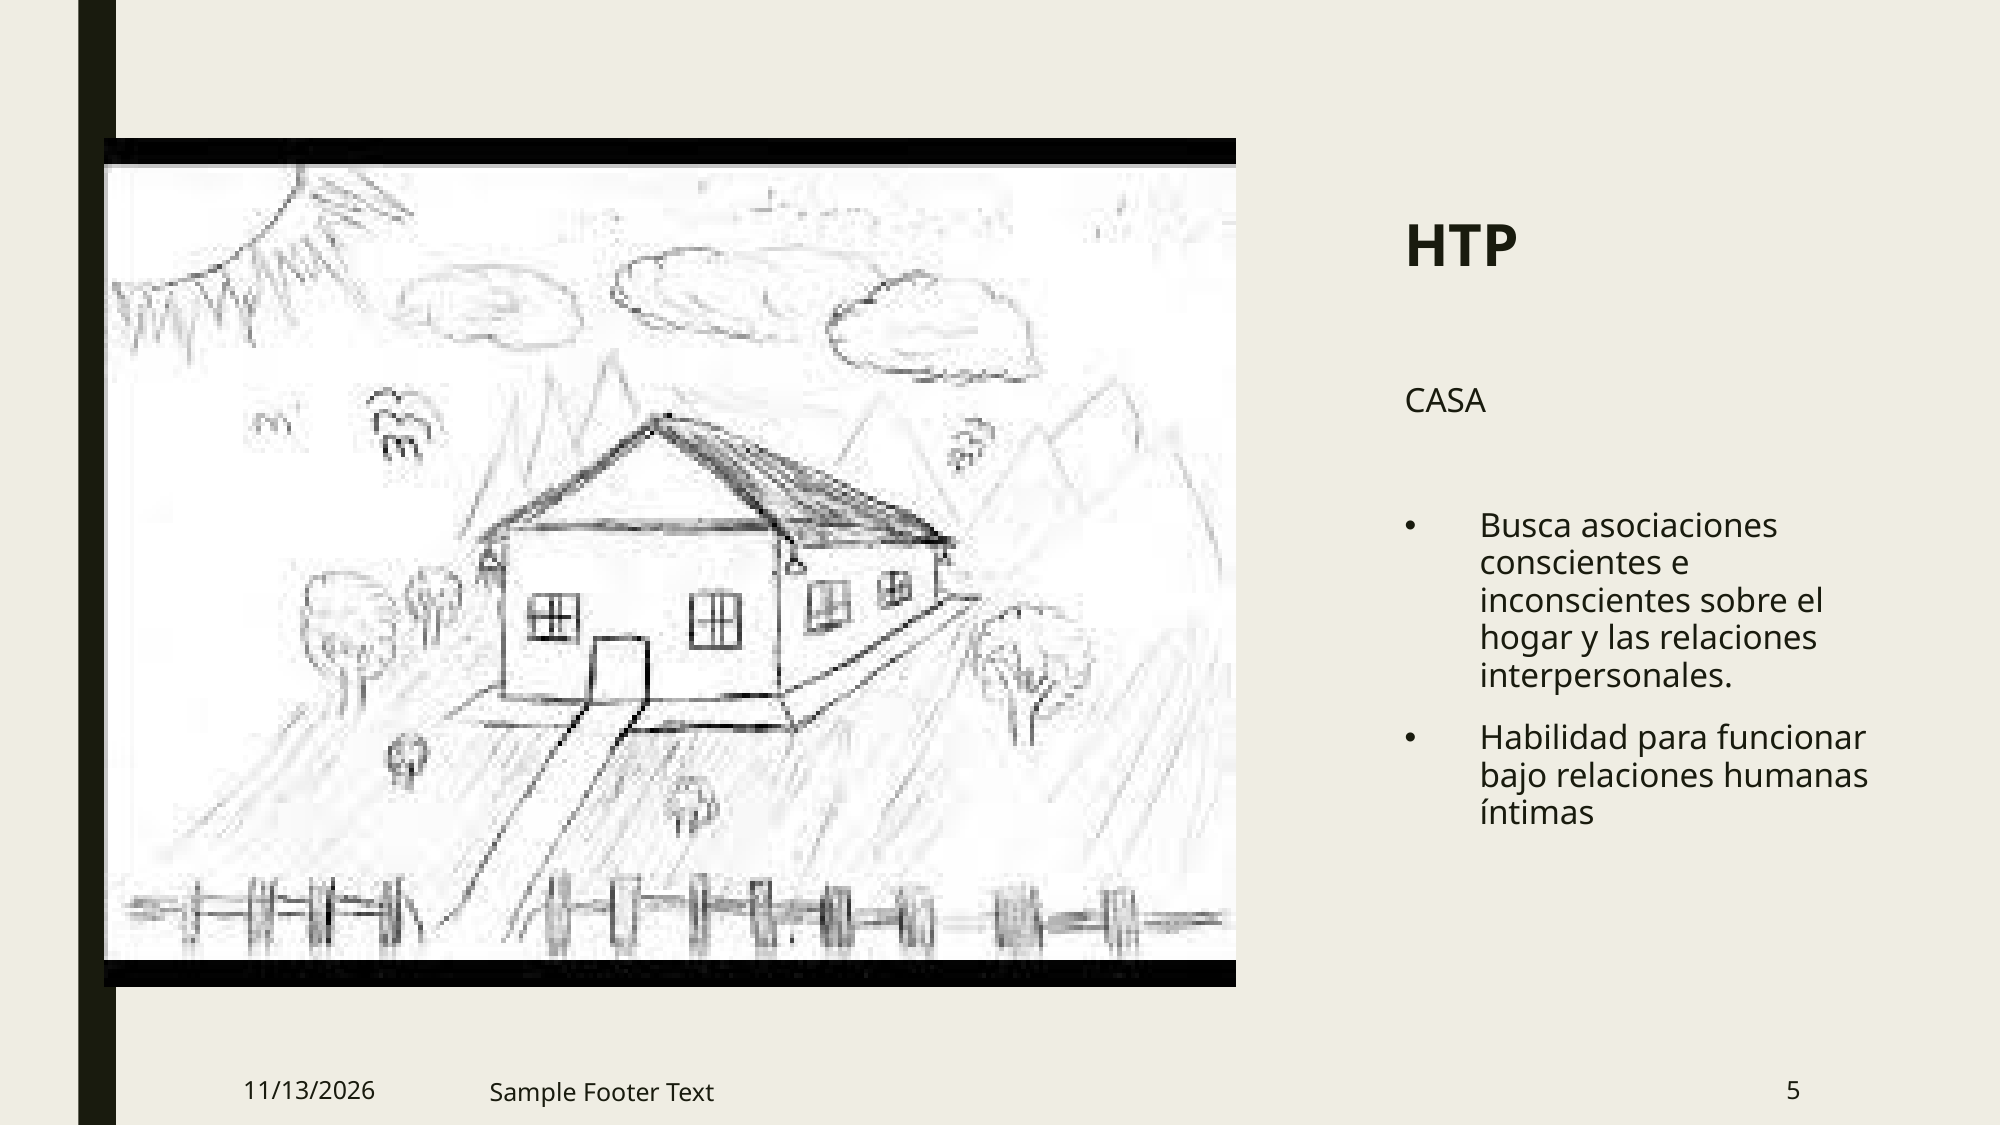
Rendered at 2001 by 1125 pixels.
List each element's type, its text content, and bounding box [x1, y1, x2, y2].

list CASA Busca asociaciones conscientes e inconscientes sobre el hogar y las relaciones interpersonales. Habilidad para funcionar bajo relaciones humanas íntimas [1389, 375, 1891, 1020]
picture [103, 138, 1236, 987]
title HTP [1389, 182, 1891, 357]
slide_number 5 [1553, 1058, 1816, 1125]
footer Sample Footer Text [474, 1058, 1505, 1125]
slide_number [228, 1058, 426, 1125]
